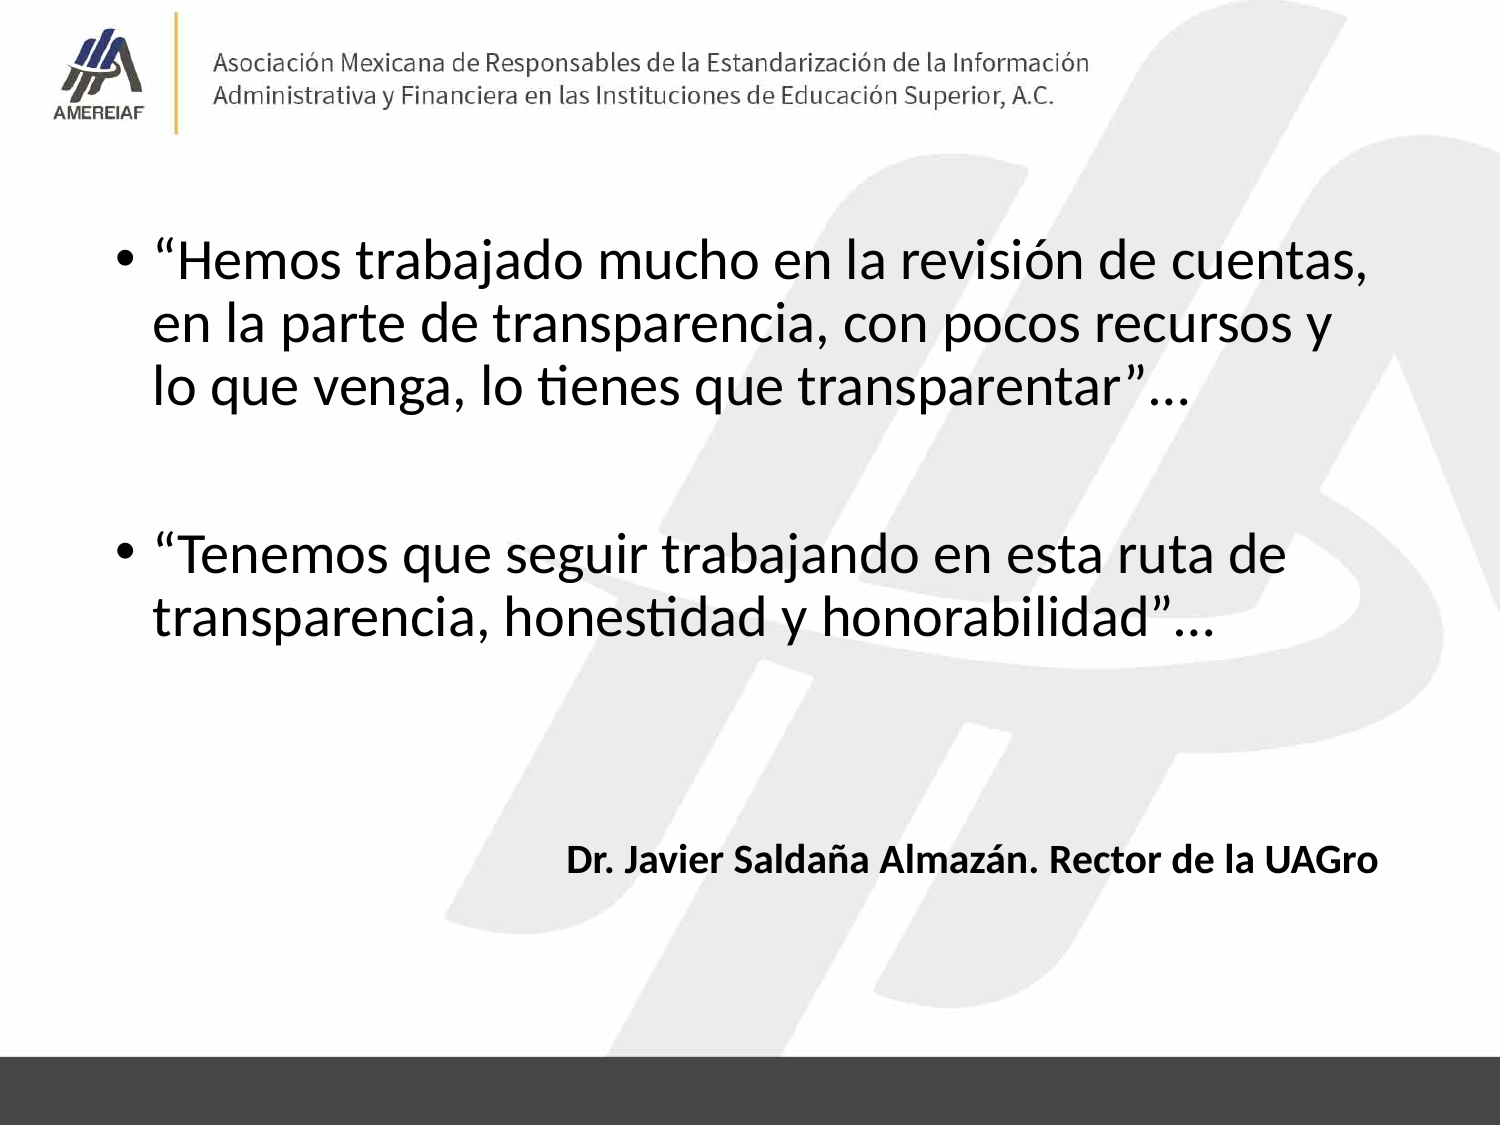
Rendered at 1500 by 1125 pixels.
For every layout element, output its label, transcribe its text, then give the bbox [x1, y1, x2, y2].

picture [0, 0, 1500, 1125]
list “Hemos trabajado mucho en la revisión de cuentas, en la parte de transparencia, con pocos recursos y lo que venga, lo tienes que transparentar”… “Tenemos que seguir trabajando en esta ruta de transparencia, honestidad y honorabilidad”… Dr. Javier Saldaña Almazán. Rector de la UAGro [100, 221, 1395, 936]
